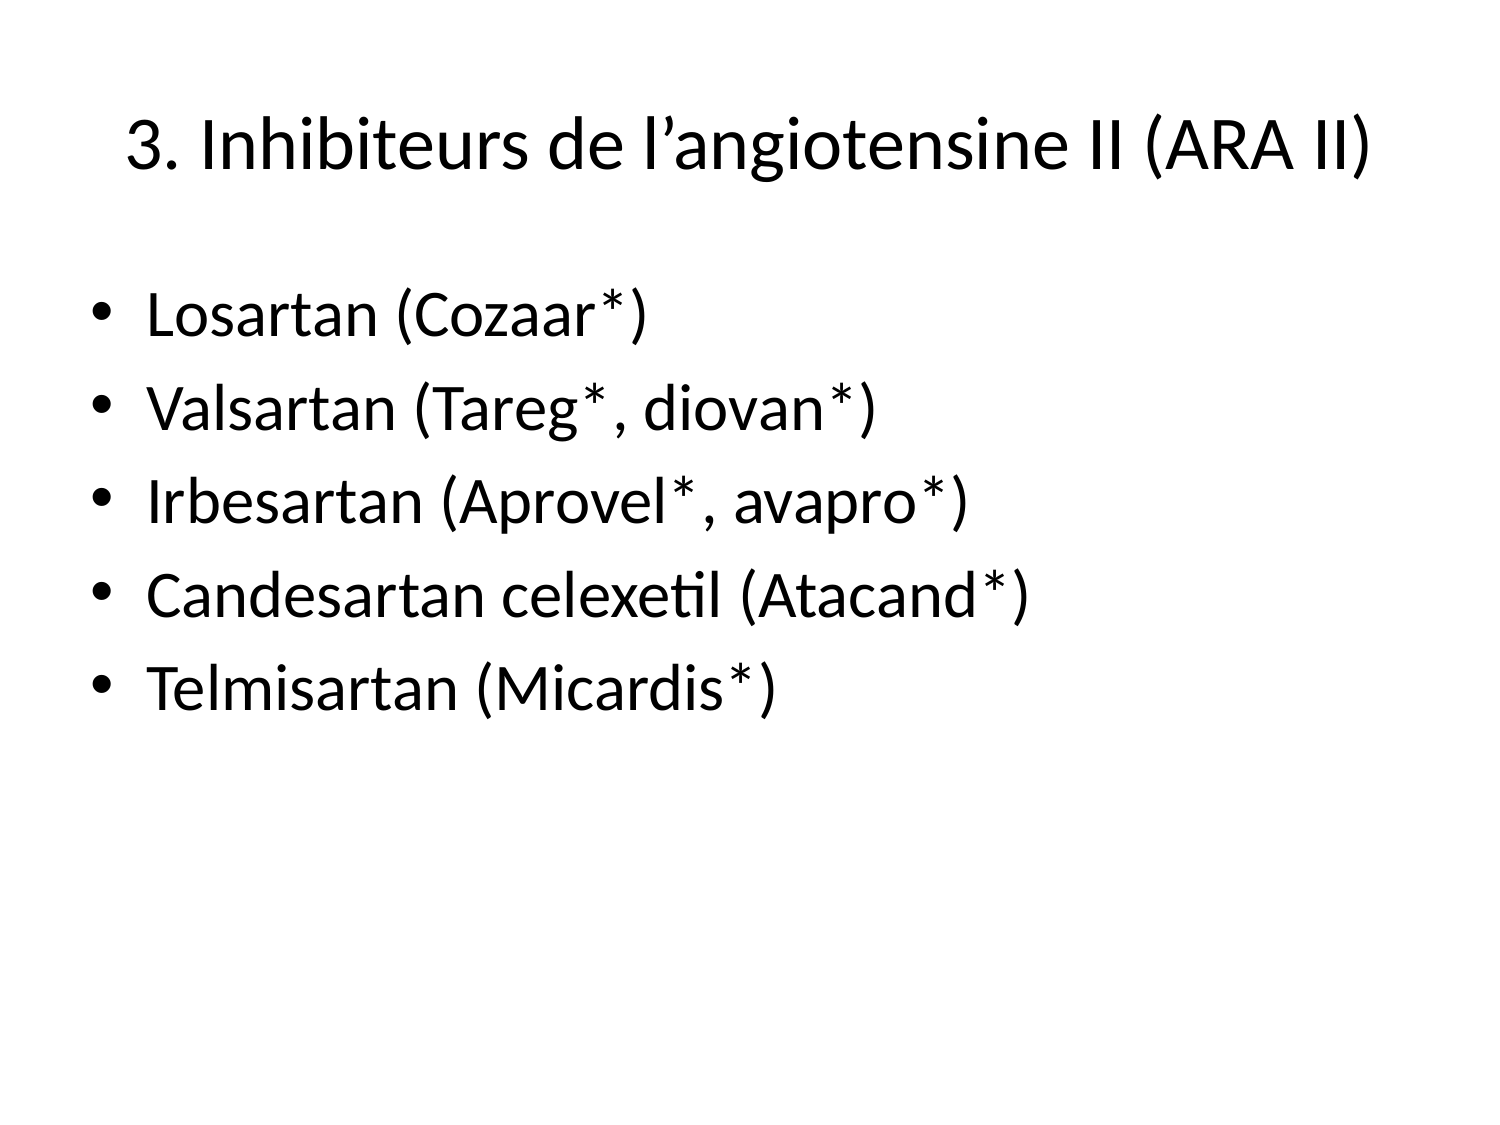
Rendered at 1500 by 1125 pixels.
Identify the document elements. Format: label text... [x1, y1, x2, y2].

title 3. Inhibiteurs de l’angiotensine II (ARA II) [75, 45, 1425, 233]
list Losartan (Cozaar*) Valsartan (Tareg*, diovan*) Irbesartan (Aprovel*, avapro*) Candesartan celexetil (Atacand*) Telmisartan (Micardis*) [75, 262, 1425, 1005]
